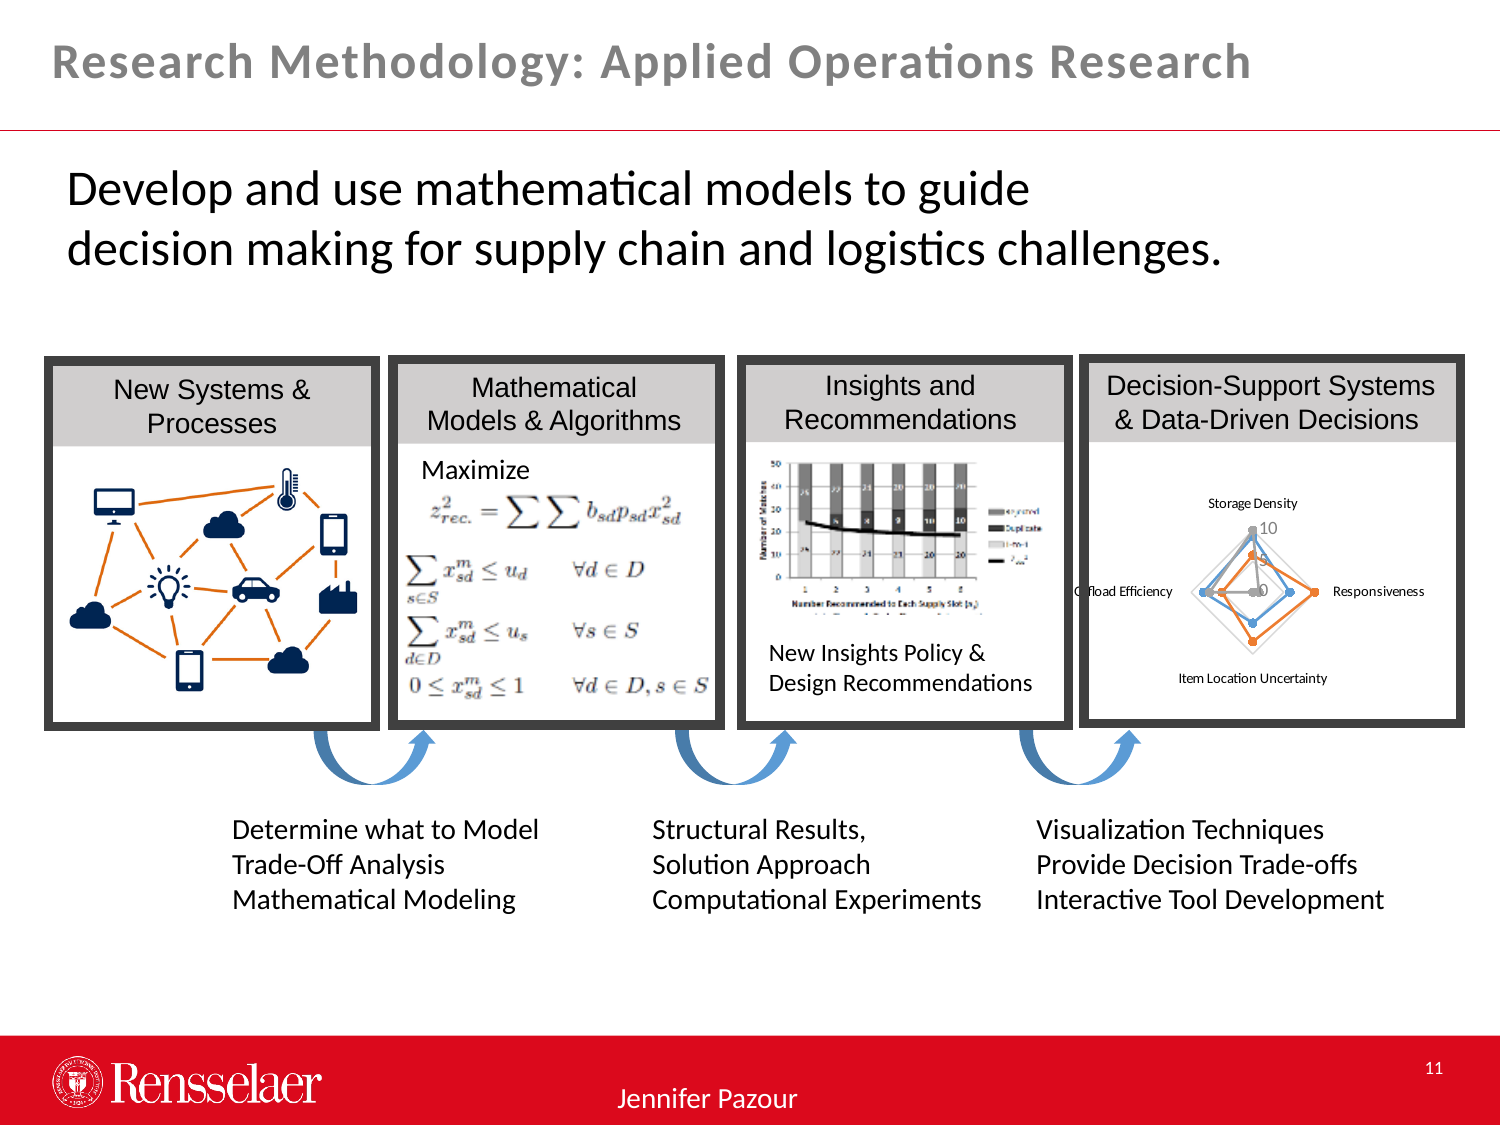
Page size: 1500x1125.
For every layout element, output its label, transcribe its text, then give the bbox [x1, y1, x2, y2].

text_box Structural Results, Solution Approach Computational Experiments [637, 803, 998, 923]
text_box Develop and use mathematical models to guide decision making for supply chain and logistics challenges. [52, 147, 1461, 283]
list Research Methodology: Applied Operations Research [36, 27, 1459, 114]
text_box Determine what to Model Trade-Off Analysis Mathematical Modeling [217, 803, 555, 923]
picture [52, 1056, 322, 1108]
text_box Visualization Techniques Provide Decision Trade-offs Interactive Tool Development [1021, 803, 1400, 923]
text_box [29, 358, 1461, 785]
